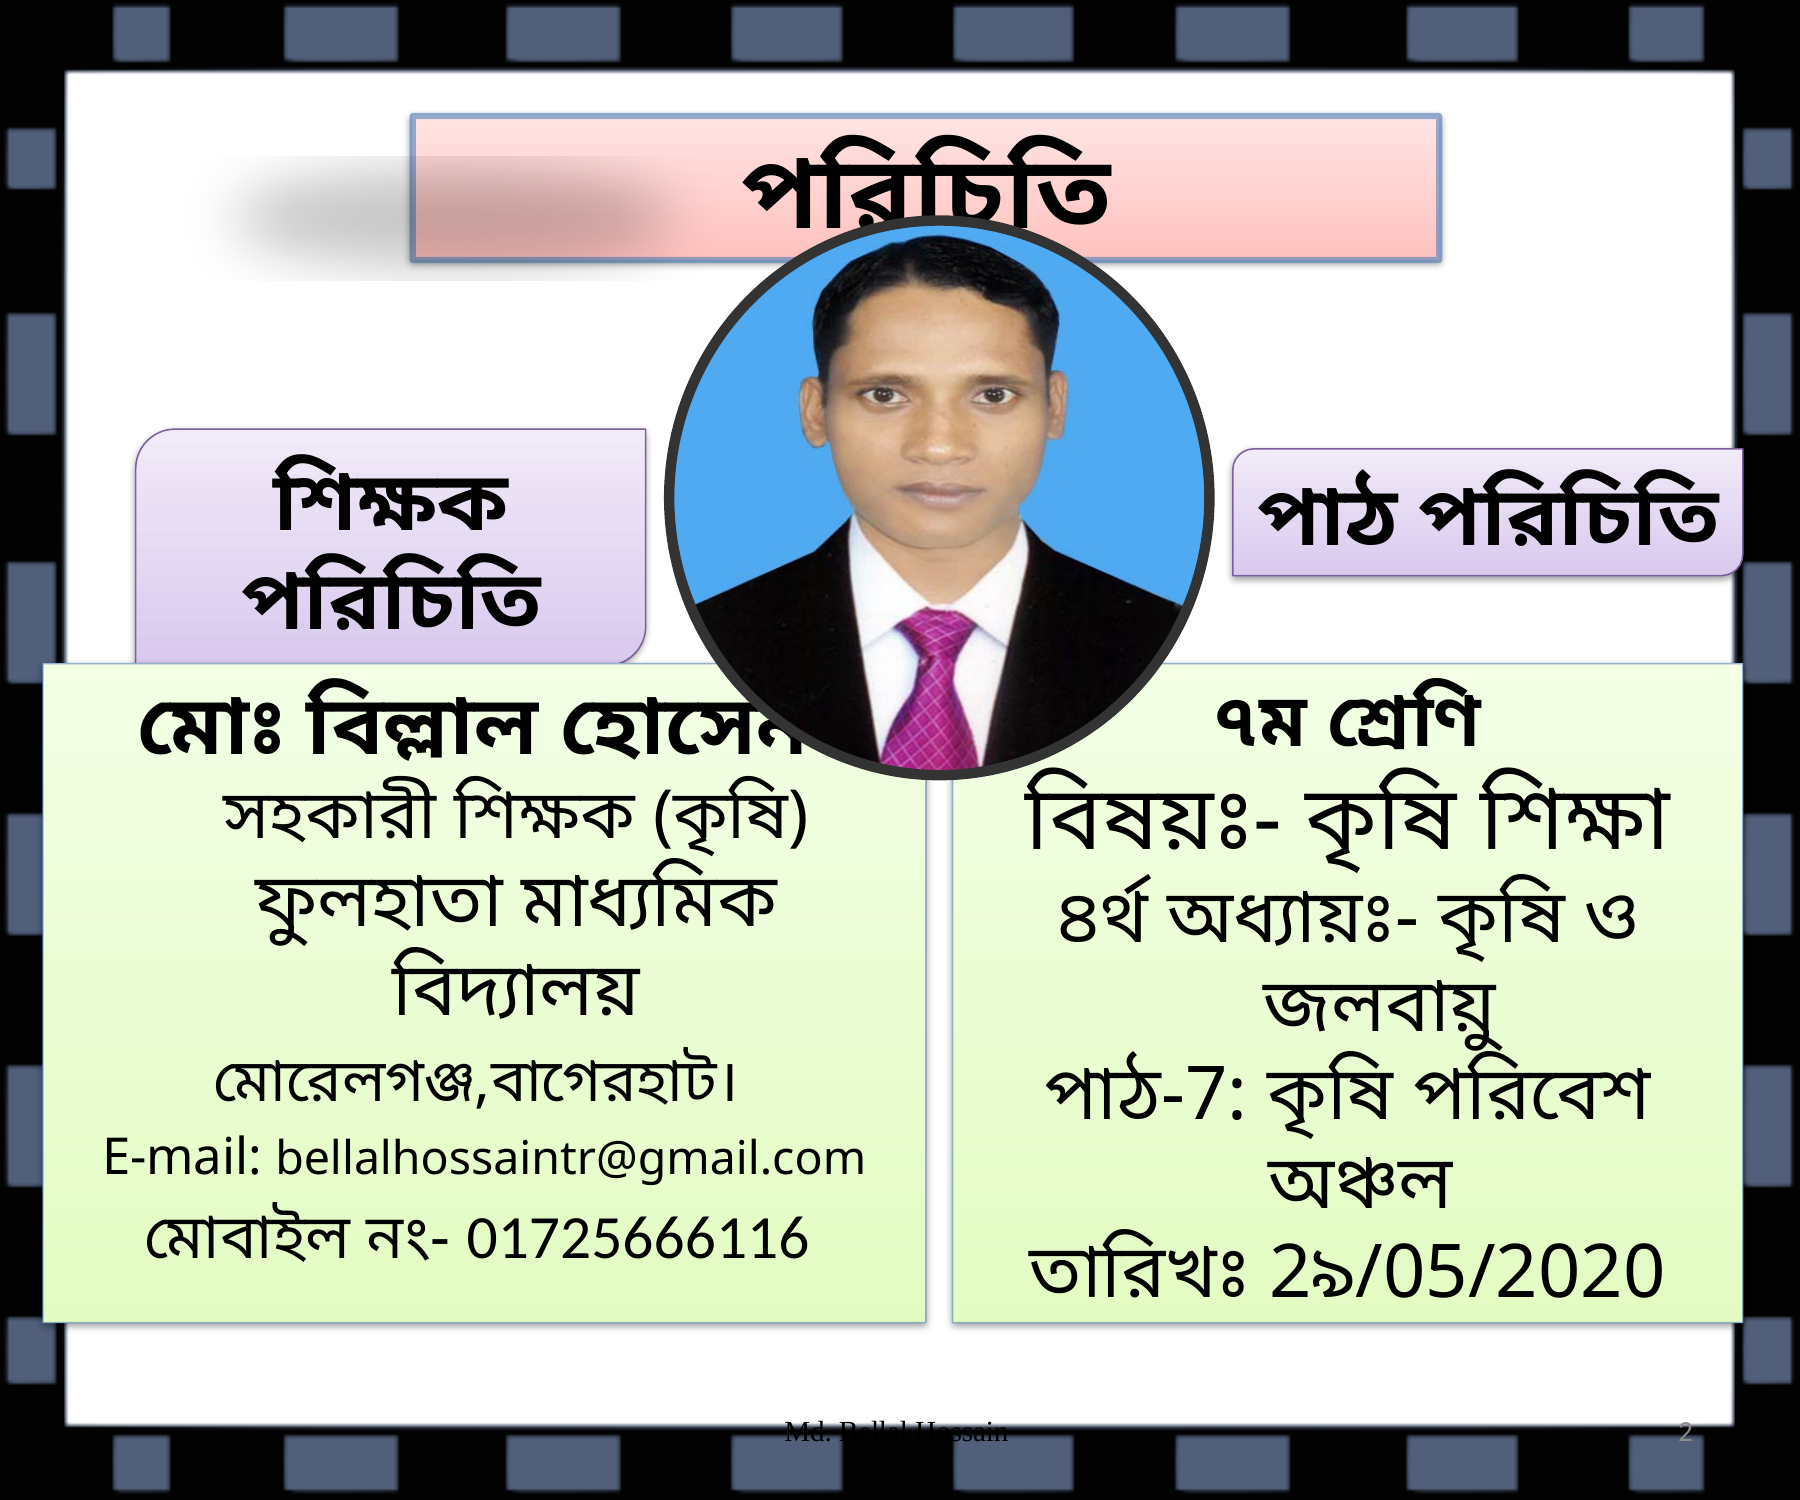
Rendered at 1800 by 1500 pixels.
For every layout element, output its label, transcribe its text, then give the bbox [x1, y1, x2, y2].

title পরিচিতি [412, 115, 1440, 261]
text_box শিক্ষক পরিচিতি [134, 428, 647, 661]
text_box পাঠ পরিচিতি [1232, 448, 1744, 577]
list মোঃ বিল্লাল হোসেন সহকারী শিক্ষক (কৃষি) ফুলহাতা মাধ্যমিক বিদ্যালয় মোরেলগঞ্জ,বাগেরহাট। E-mail: bellalhossaintr@gmail.com মোবাইল নং- 01725666116 [42, 663, 927, 1323]
slide_number 2 [1290, 1390, 1710, 1471]
footer Md. Bellal Hossain [615, 1390, 1185, 1471]
picture [0, 0, 1800, 1500]
list ৭ম শ্রেণি বিষয়ঃ- কৃষি শিক্ষা ৪র্থ অধ্যায়ঃ- কৃষি ও জলবায়ু পাঠ-7: কৃষি পরিবেশ অঞ্চল তারিখঃ 2৯/05/2020 [952, 663, 1744, 1323]
